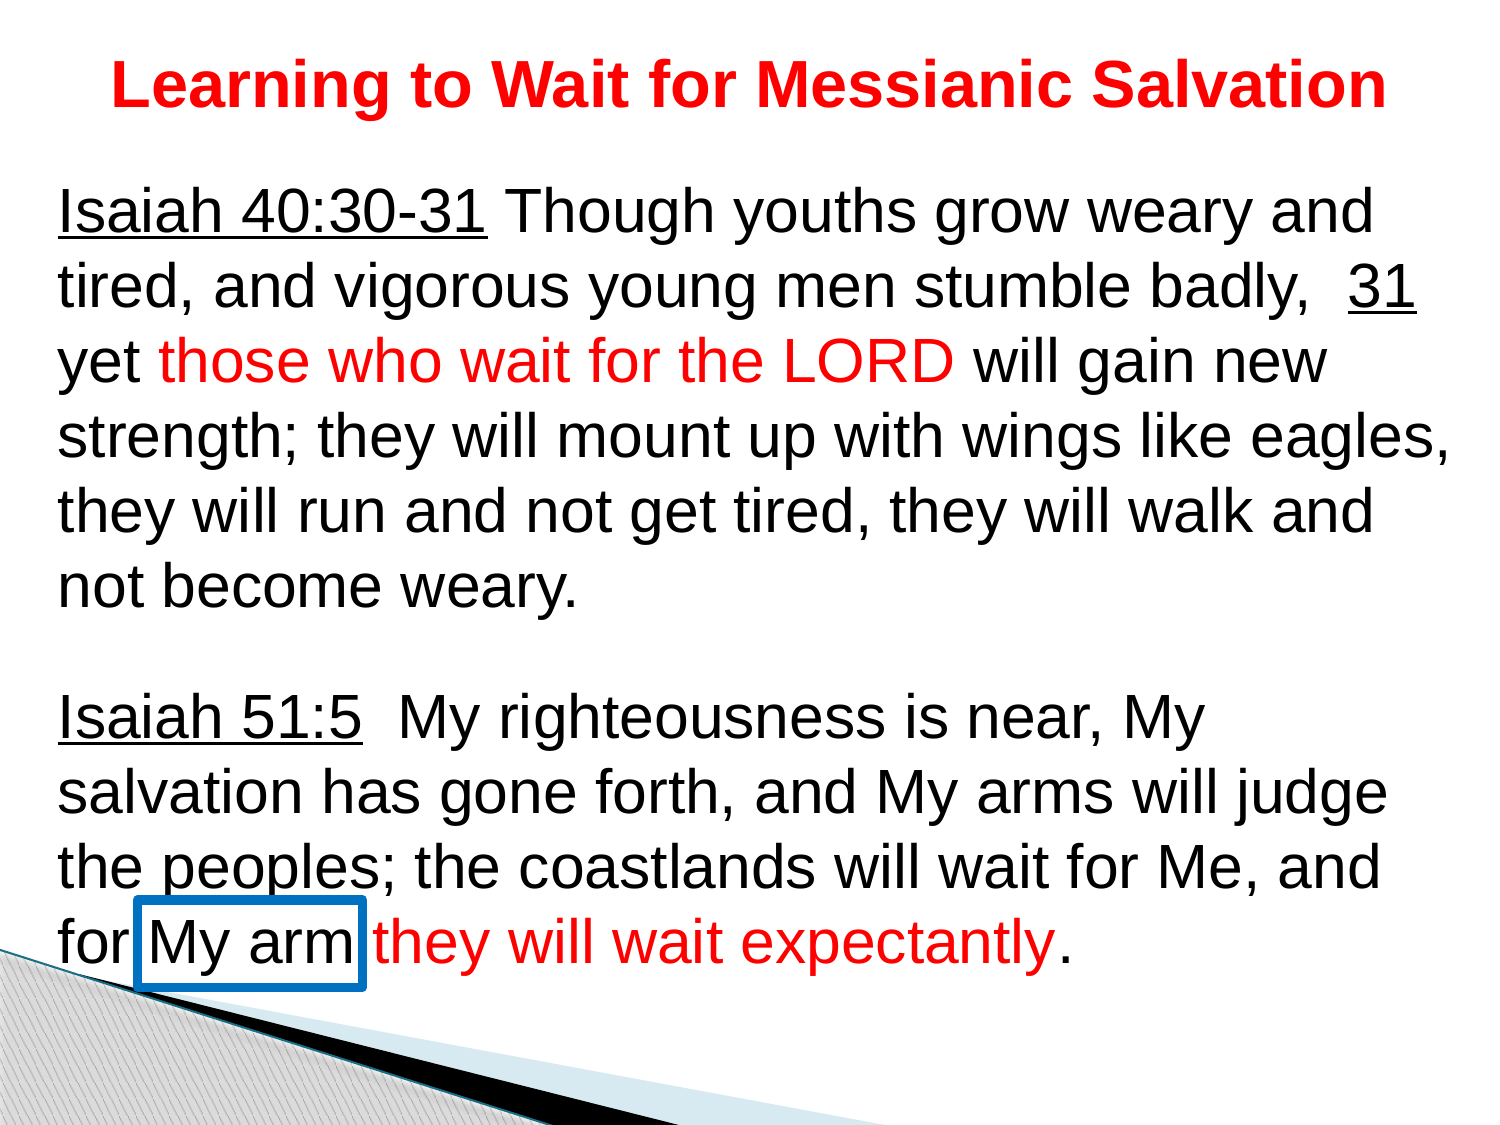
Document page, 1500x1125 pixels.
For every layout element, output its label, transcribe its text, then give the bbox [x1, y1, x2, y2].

text_box [133, 895, 367, 992]
list Isaiah 40:30-31 Though youths grow weary and tired, and vigorous young men stumble badly, 31 yet those who wait for the LORD will gain new strength; they will mount up with wings like eagles, they will run and not get tired, they will walk and not become weary. Isaiah 51:5 My righteousness is near, My salvation has gone forth, and My arms will judge the peoples; the coastlands will wait for Me, and for My arm they will wait expectantly. [24, 162, 1475, 1038]
title Learning to Wait for Messianic Salvation [75, 12, 1425, 150]
